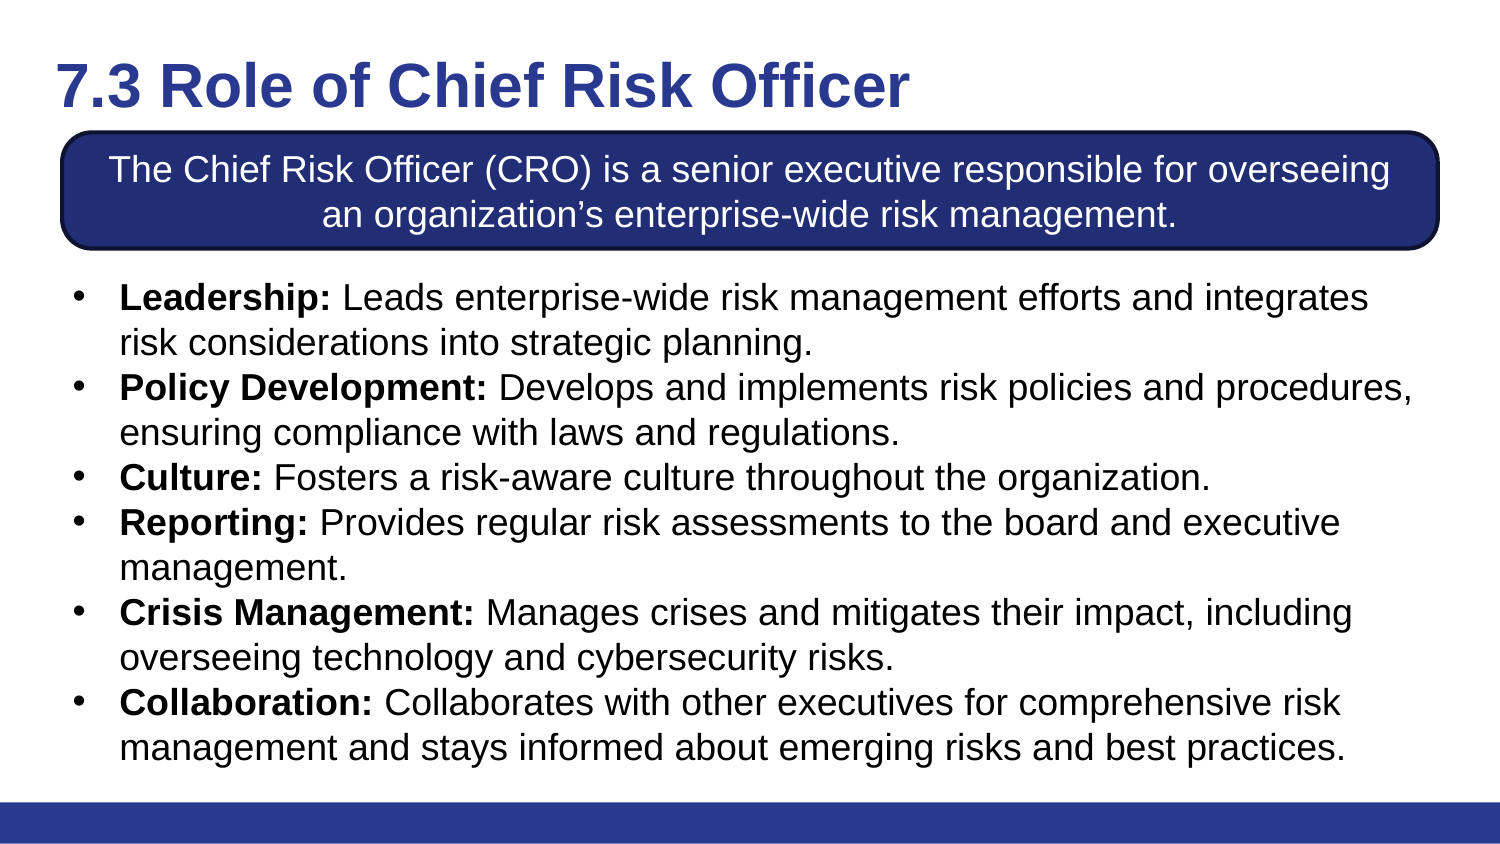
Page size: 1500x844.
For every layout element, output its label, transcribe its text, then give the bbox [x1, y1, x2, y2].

text_box Leadership: Leads enterprise-wide risk management efforts and integrates risk considerations into strategic planning. Policy Development: Develops and implements risk policies and procedures, ensuring compliance with laws and regulations. Culture: Fosters a risk-aware culture throughout the organization. Reporting: Provides regular risk assessments to the board and executive management. Crisis Management: Manages crises and mitigates their impact, including overseeing technology and cybersecurity risks. Collaboration: Collaborates with other executives for comprehensive risk management and stays informed about emerging risks and best practices. [57, 265, 1438, 776]
text_box The Chief Risk Officer (CRO) is a senior executive responsible for overseeing an organization’s enterprise-wide risk management. [60, 130, 1440, 251]
title 7.3 Role of Chief Risk Officer [40, 29, 1421, 163]
